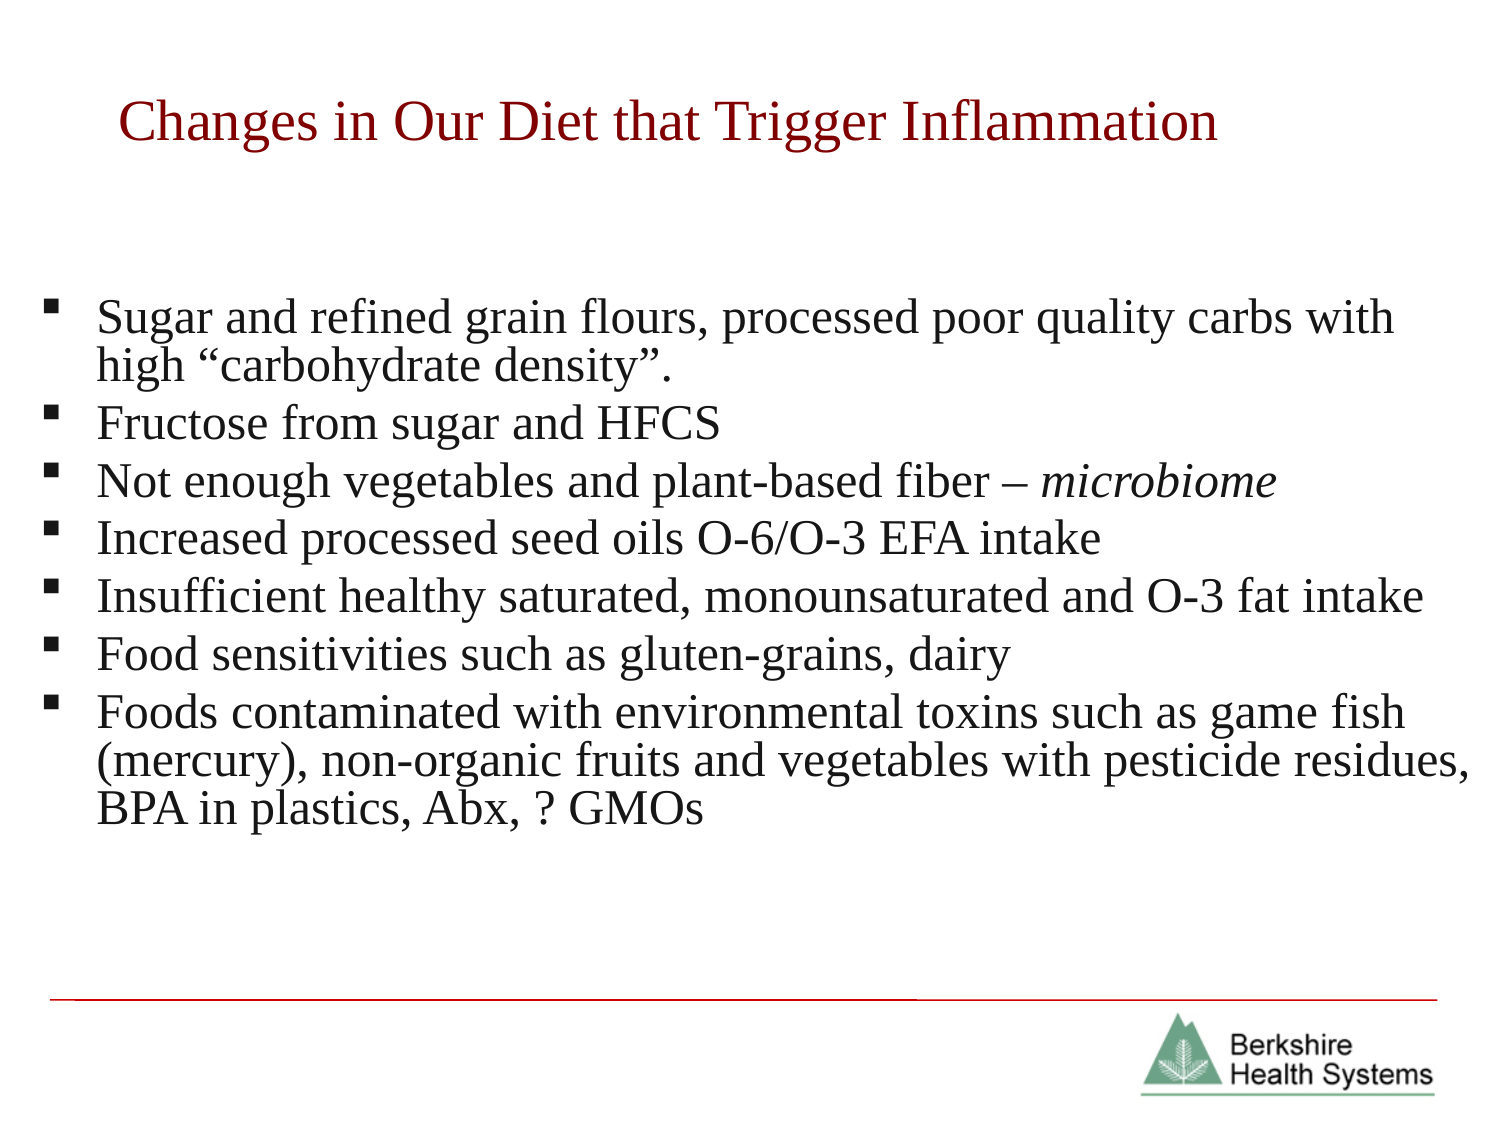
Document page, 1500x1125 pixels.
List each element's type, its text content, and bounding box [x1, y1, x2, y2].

list Sugar and refined grain flours, processed poor quality carbs with high “carbohydrate density”. Fructose from sugar and HFCS Not enough vegetables and plant-based fiber – microbiome Increased processed seed oils O-6/O-3 EFA intake Insufficient healthy saturated, monounsaturated and O-3 fat intake Food sensitivities such as gluten-grains, dairy Foods contaminated with environmental toxins such as game fish (mercury), non-organic fruits and vegetables with pesticide residues, BPA in plastics, Abx, ? GMOs [24, 287, 1500, 985]
title Changes in Our Diet that Trigger Inflammation [62, 75, 1275, 250]
picture [1137, 1012, 1444, 1104]
